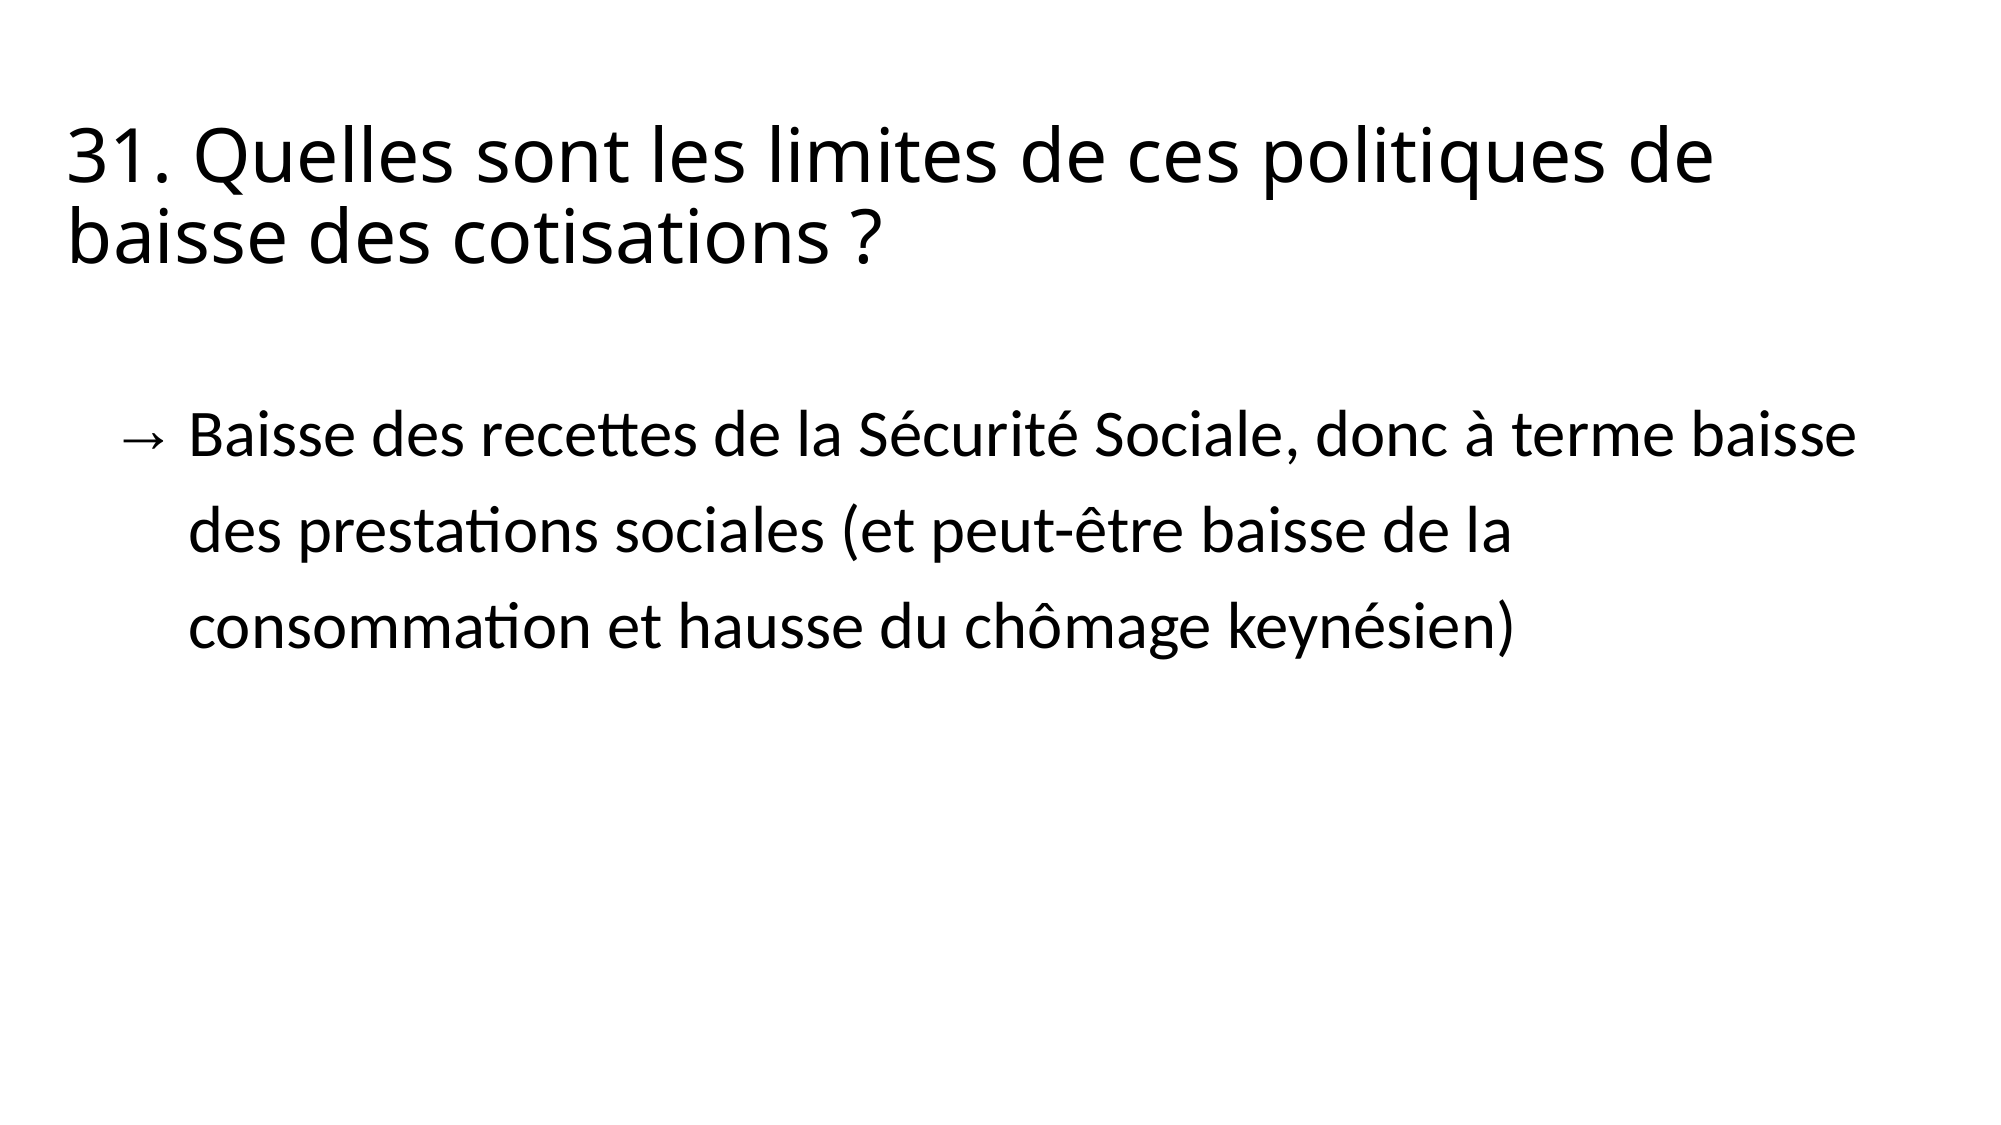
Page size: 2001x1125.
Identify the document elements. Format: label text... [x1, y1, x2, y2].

list Baisse des recettes de la Sécurité Sociale, donc à terme baisse des prestations sociales (et peut-être baisse de la consommation et hausse du chômage keynésien) [68, 353, 1932, 1000]
title 31. Quelles sont les limites de ces politiques de baisse des cotisations ? [46, 97, 1911, 223]
